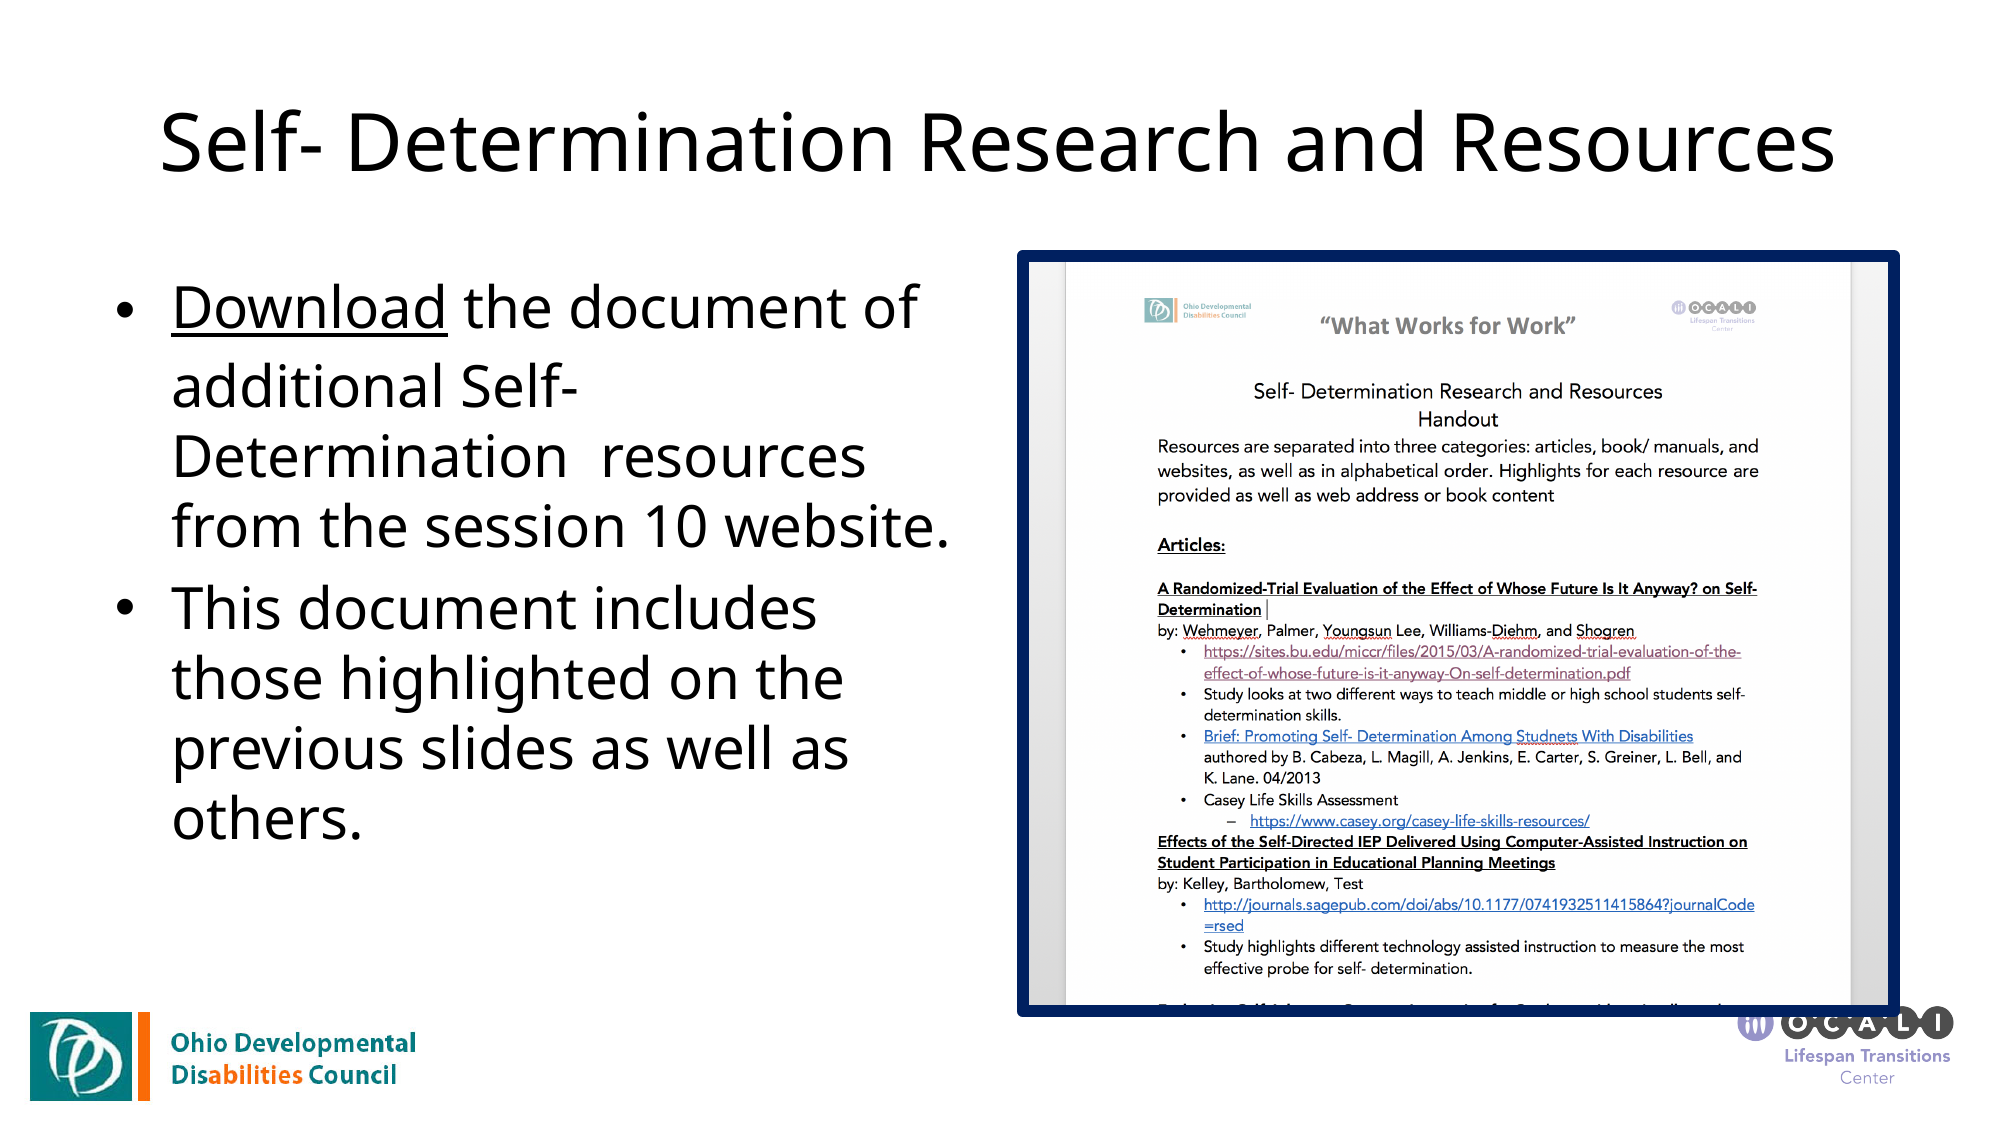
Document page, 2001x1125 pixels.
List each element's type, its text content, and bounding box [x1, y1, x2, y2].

picture [17, 1012, 461, 1110]
list Download the document of additional Self-Determination resources from the session 10 website. This document includes those highlighted on the previous slides as well as others. [99, 262, 984, 1005]
title Self- Determination Research and Resources [99, 45, 1900, 233]
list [1028, 262, 1888, 1006]
picture [1733, 1000, 1959, 1088]
